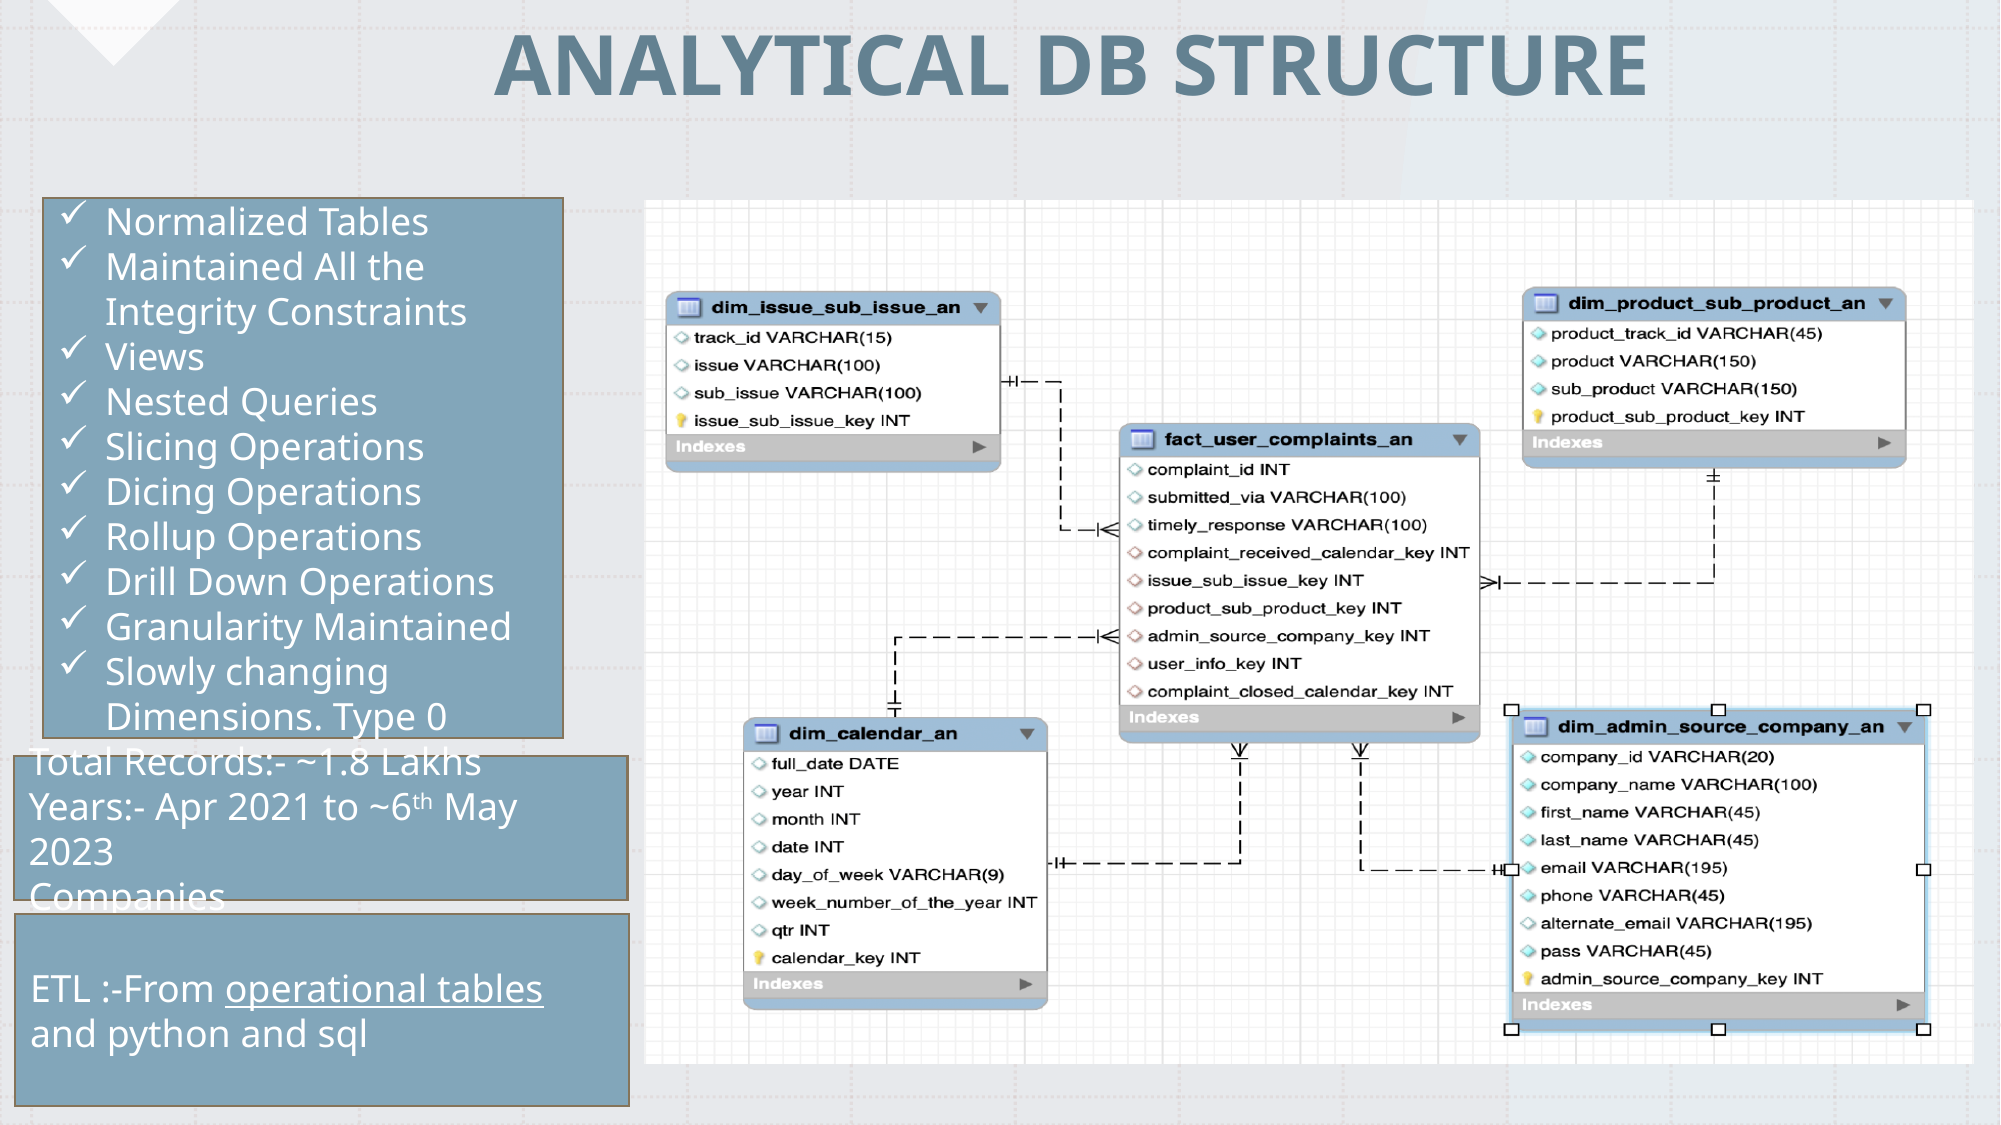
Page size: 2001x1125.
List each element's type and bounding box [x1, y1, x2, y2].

text_box [0, 0, 2000, 1125]
picture [644, 200, 1974, 1064]
